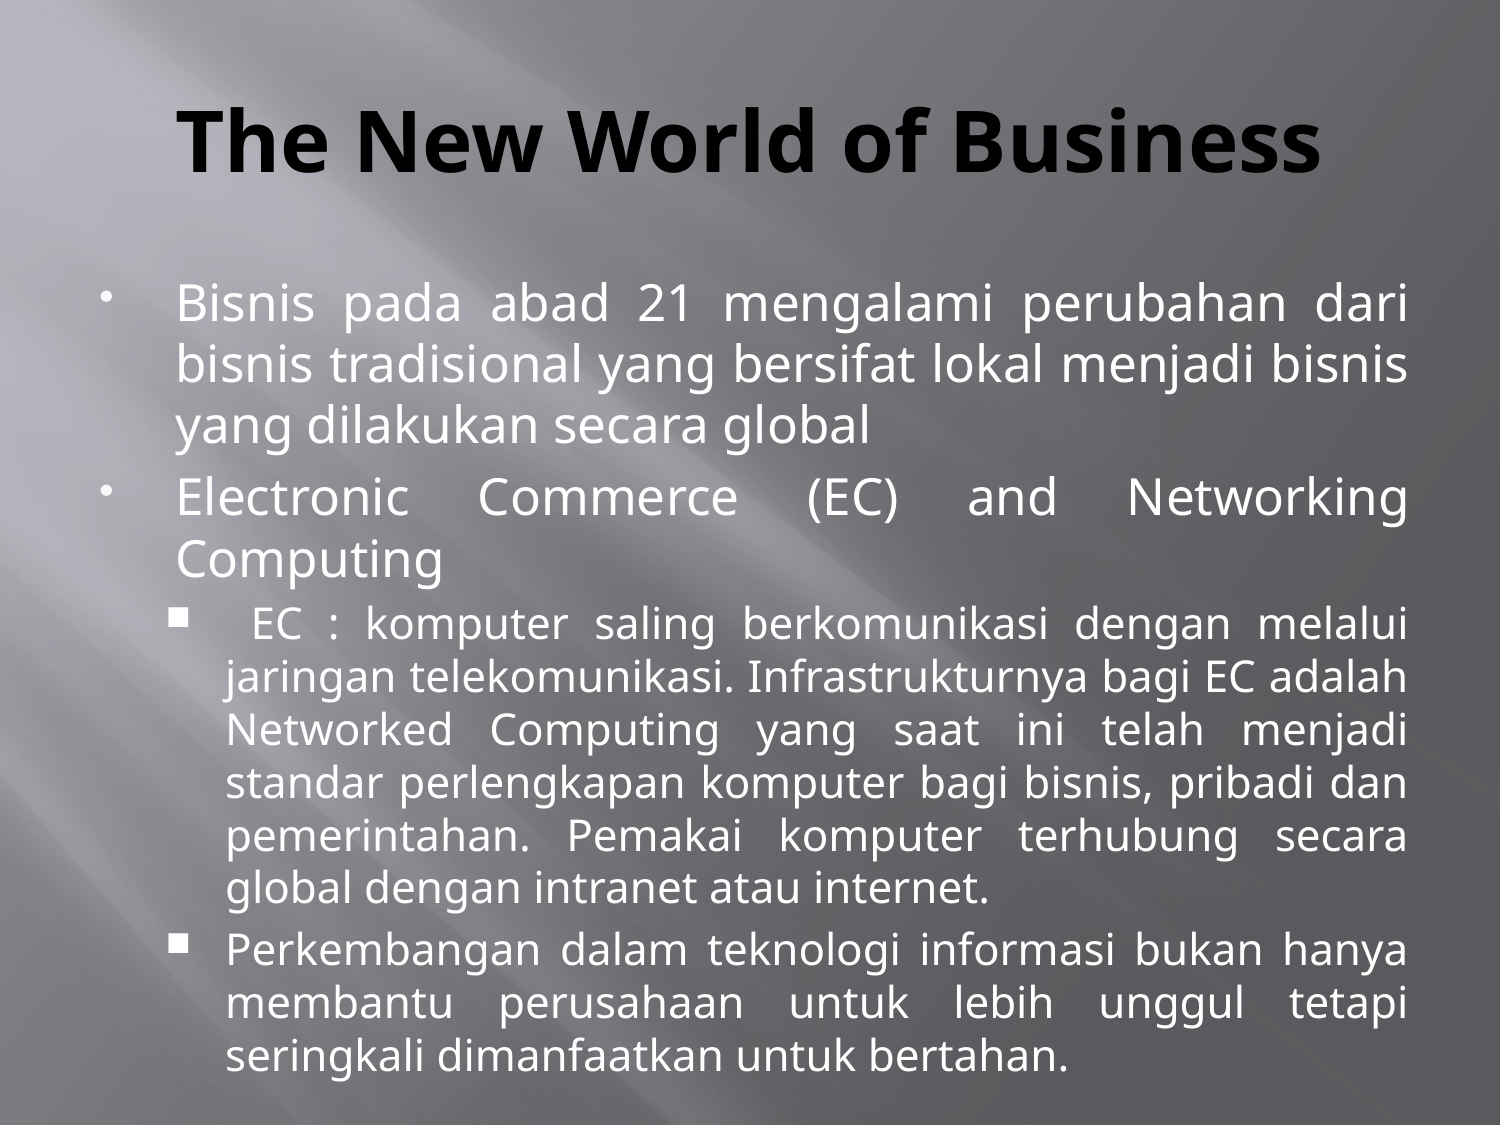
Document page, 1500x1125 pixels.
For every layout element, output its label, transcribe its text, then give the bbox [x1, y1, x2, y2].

list Bisnis pada abad 21 mengalami perubahan dari bisnis tradisional yang bersifat lokal menjadi bisnis yang dilakukan secara global Electronic Commerce (EC) and Networking Computing EC : komputer saling berkomunikasi dengan melalui jaringan telekomunikasi. Infrastrukturnya bagi EC adalah Networked Computing yang saat ini telah menjadi standar perlengkapan komputer bagi bisnis, pribadi dan pemerintahan. Pemakai komputer terhubung secara global dengan intranet atau internet. Perkembangan dalam teknologi informasi bukan hanya membantu perusahaan untuk lebih unggul tetapi seringkali dimanfaatkan untuk bertahan. [75, 262, 1425, 1102]
title The New World of Business [75, 45, 1425, 233]
